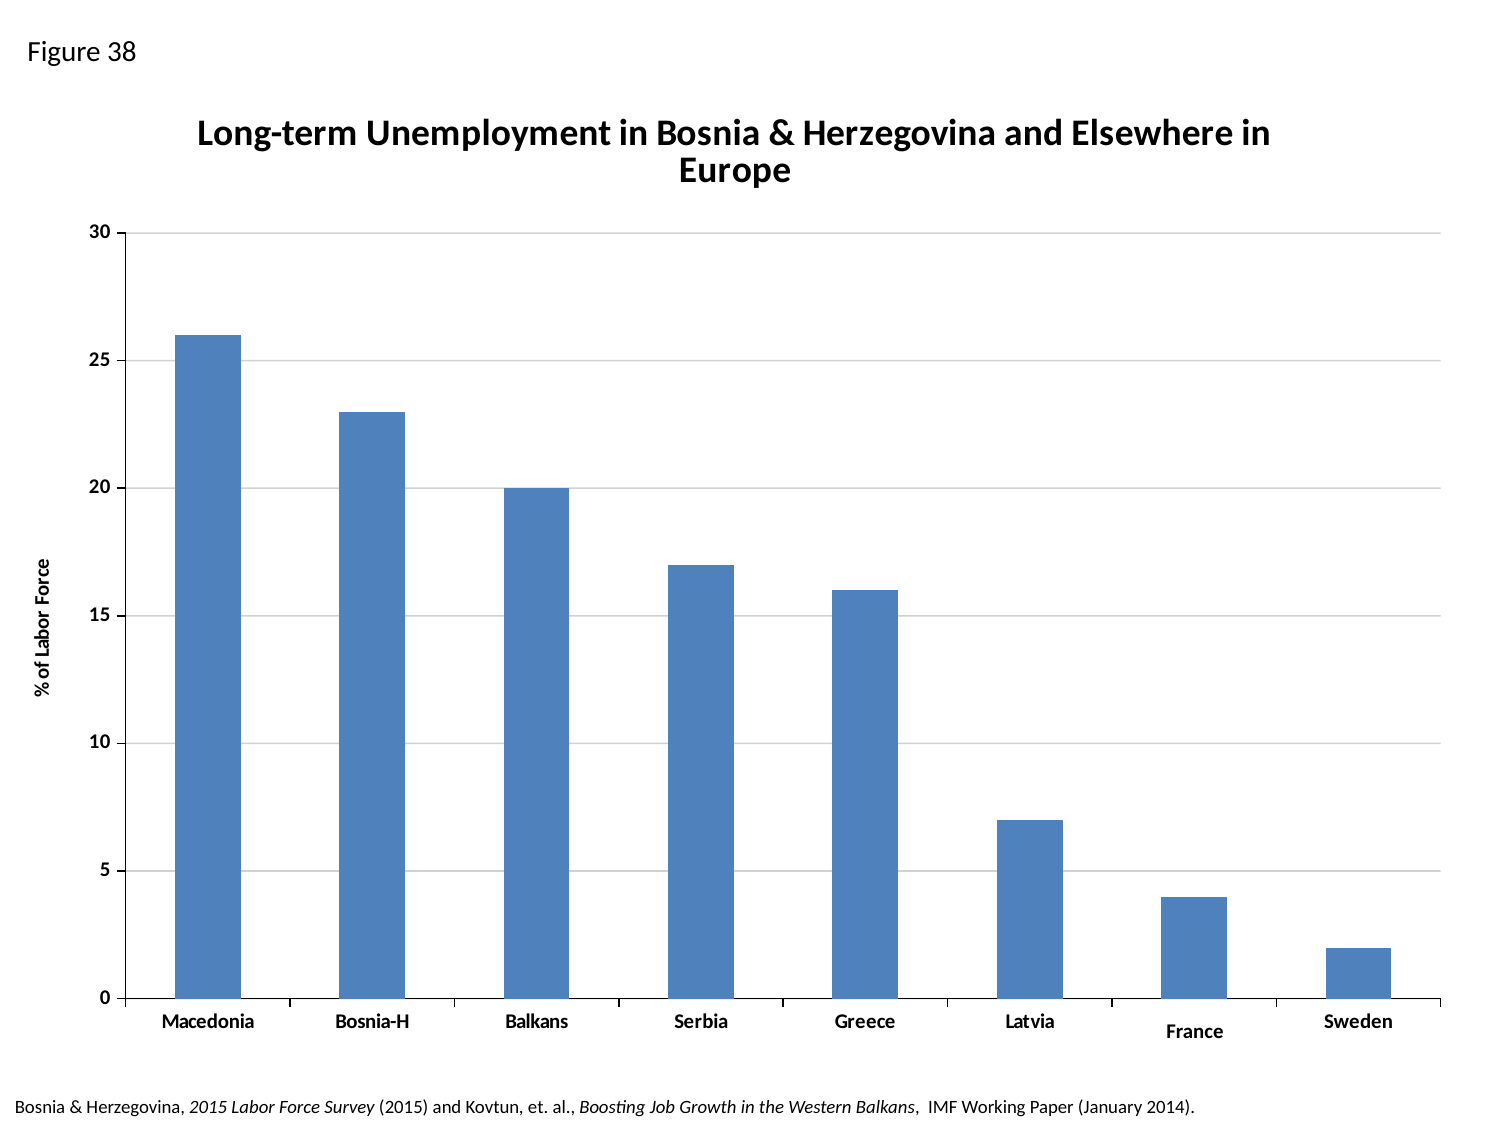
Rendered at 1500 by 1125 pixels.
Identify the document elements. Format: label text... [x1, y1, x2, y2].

text_box Figure 38 [12, 24, 213, 75]
chart [0, 77, 1471, 1054]
text_box Bosnia & Herzegovina, 2015 Labor Force Survey (2015) and Kovtun, et. al., Boosting Job Growth in the Western Balkans, IMF Working Paper (January 2014). [0, 1086, 1500, 1125]
